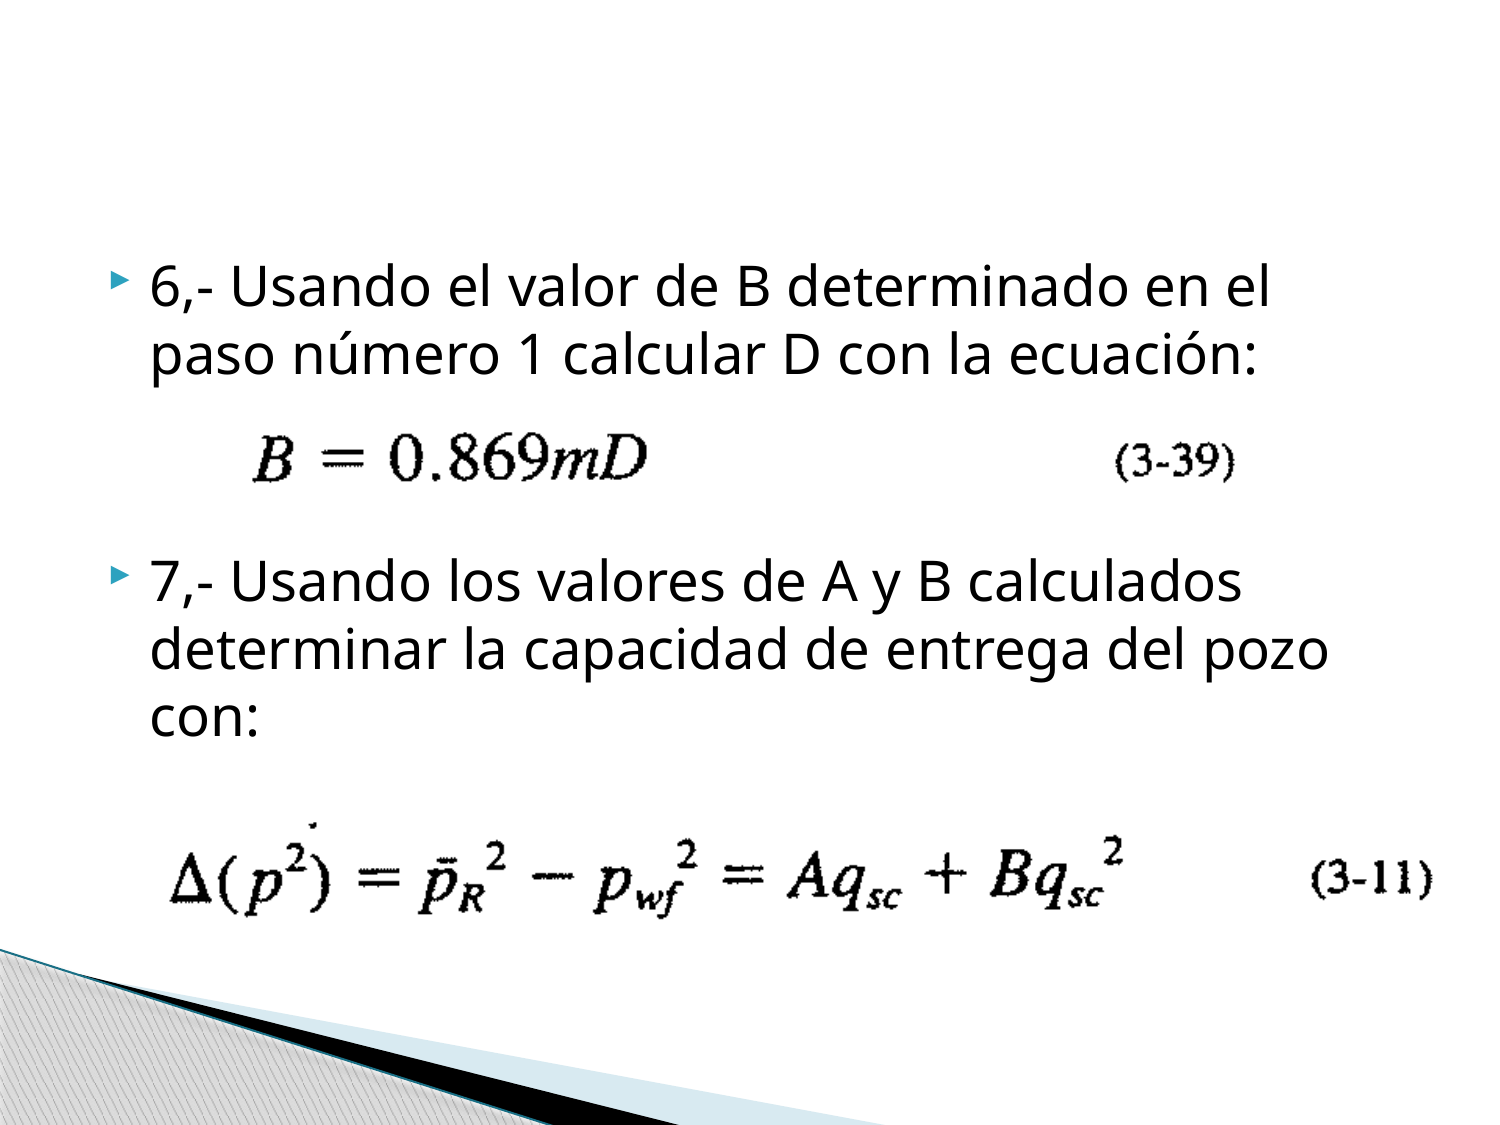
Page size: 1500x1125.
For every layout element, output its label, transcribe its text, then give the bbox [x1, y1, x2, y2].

picture [248, 379, 1252, 502]
list 6,- Usando el valor de B determinado en el paso número 1 calcular D con la ecuación: 7,- Usando los valores de A y B calculados determinar la capacidad de entrega del pozo con: [75, 243, 1425, 986]
picture [111, 802, 1471, 932]
